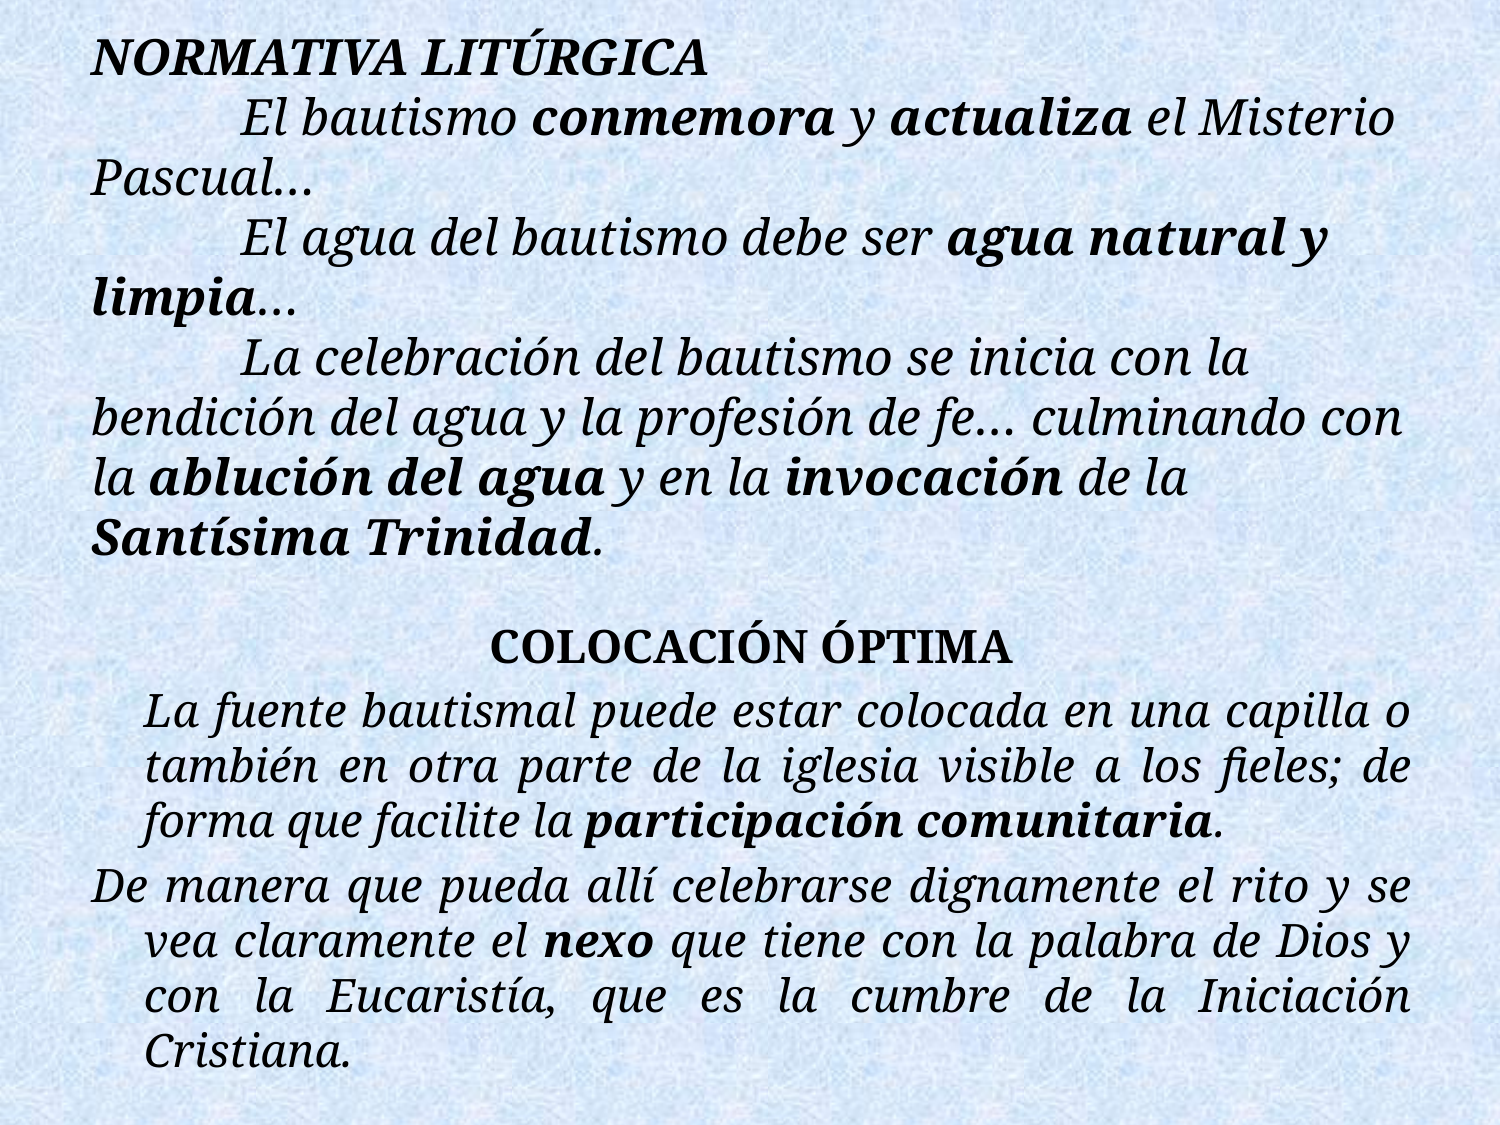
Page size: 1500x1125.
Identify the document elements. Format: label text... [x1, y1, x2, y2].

list COLOCACIÓN ÓPTIMA La fuente bautismal puede estar colocada en una capilla o también en otra parte de la iglesia visible a los fieles; de forma que facilite la participación comunitaria. De manera que pueda allí celebrarse dignamente el rito y se vea claramente el nexo que tiene con la palabra de Dios y con la Eucaristía, que es la cumbre de la Iniciación Cristiana. [76, 609, 1427, 1088]
title NORMATIVA LITÚRGICA El bautismo conmemora y actualiza el Misterio Pascual… El agua del bautismo debe ser agua natural y limpia… La celebración del bautismo se inicia con la bendición del agua y la profesión de fe… culminando con la ablución del agua y en la invocación de la Santísima Trinidad. [76, 66, 1427, 525]
picture [0, 0, 1500, 1125]
